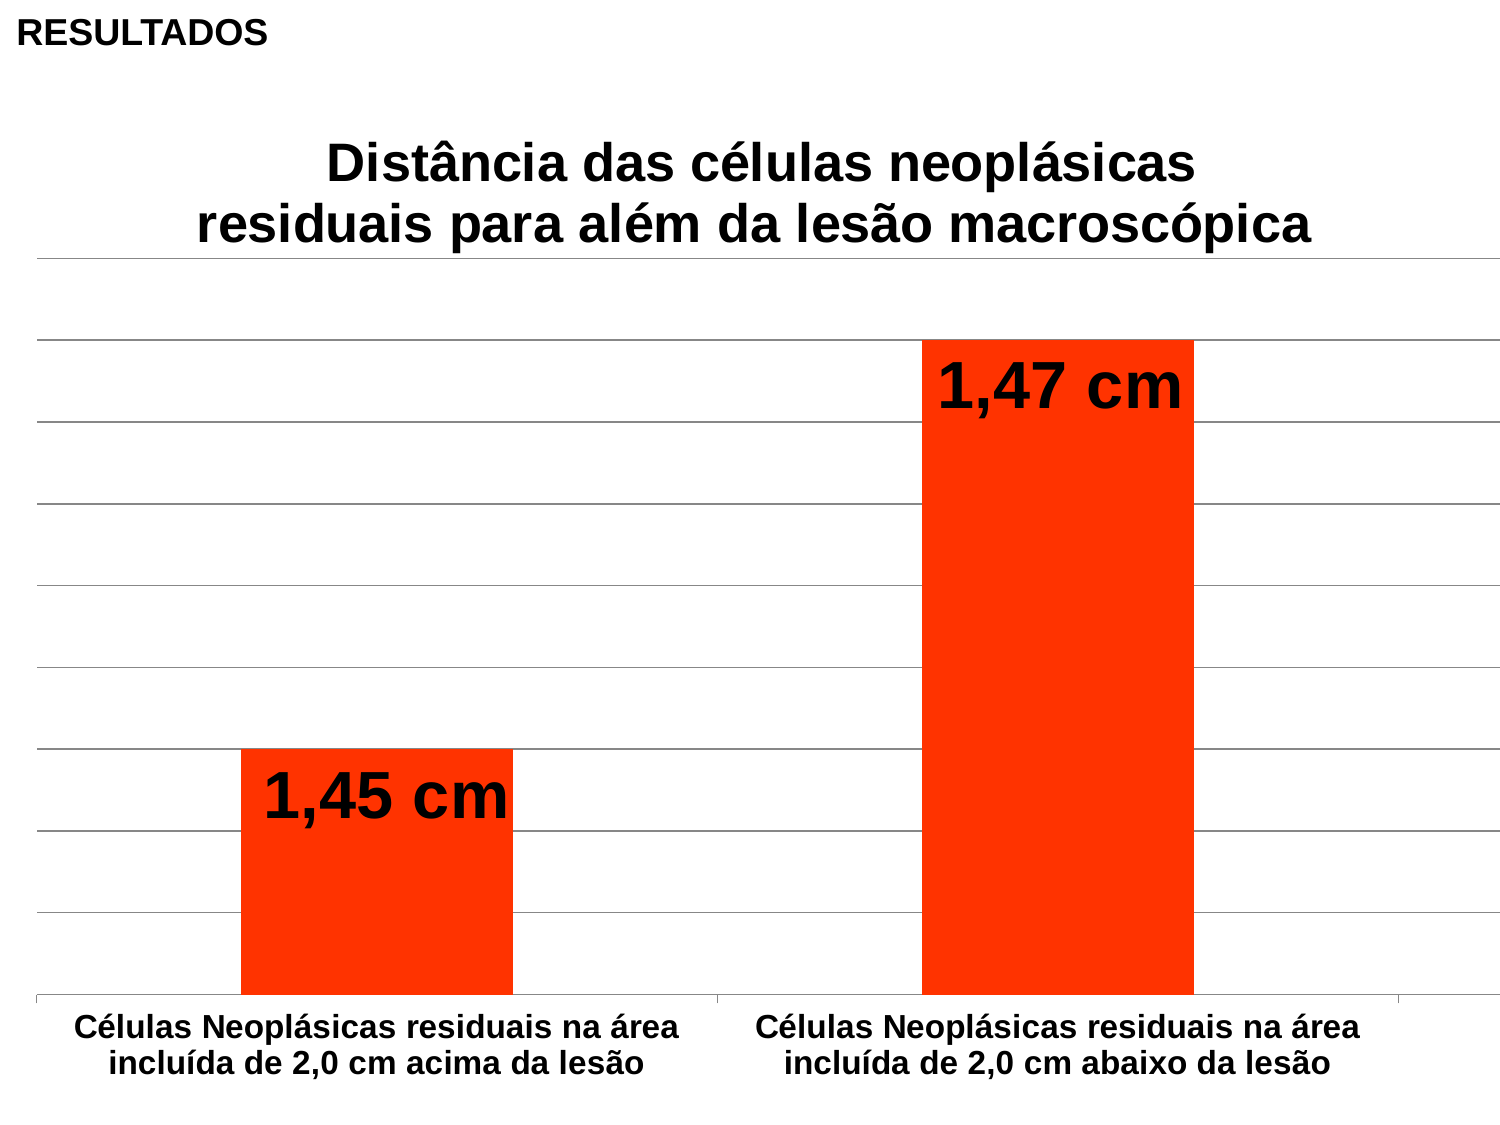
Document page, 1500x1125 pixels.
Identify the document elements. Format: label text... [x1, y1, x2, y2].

chart [0, 46, 1500, 1125]
text_box RESULTADOS [1, 0, 284, 46]
